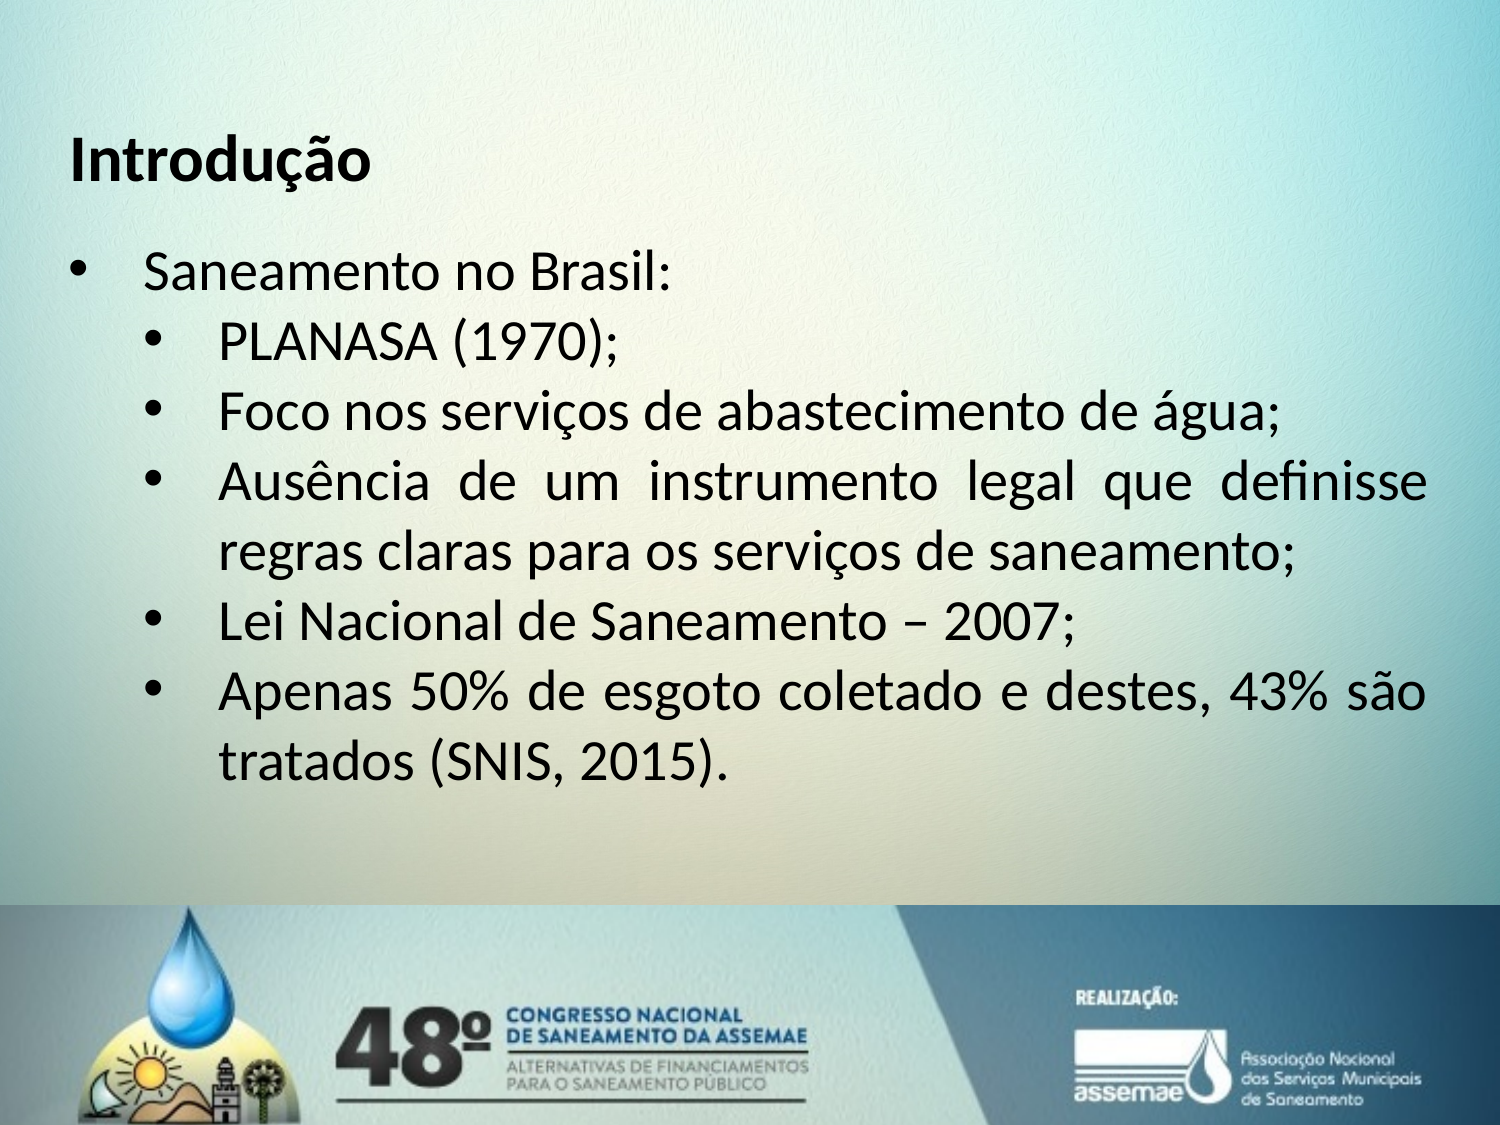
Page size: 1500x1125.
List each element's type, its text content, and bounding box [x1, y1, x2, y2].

text_box Introdução [54, 103, 1444, 204]
text_box Saneamento no Brasil: PLANASA (1970); Foco nos serviços de abastecimento de água; Ausência de um instrumento legal que definisse regras claras para os serviços de saneamento; Lei Nacional de Saneamento – 2007; Apenas 50% de esgoto coletado e destes, 43% são tratados (SNIS, 2015). [54, 224, 1444, 800]
picture [0, 0, 1500, 1125]
